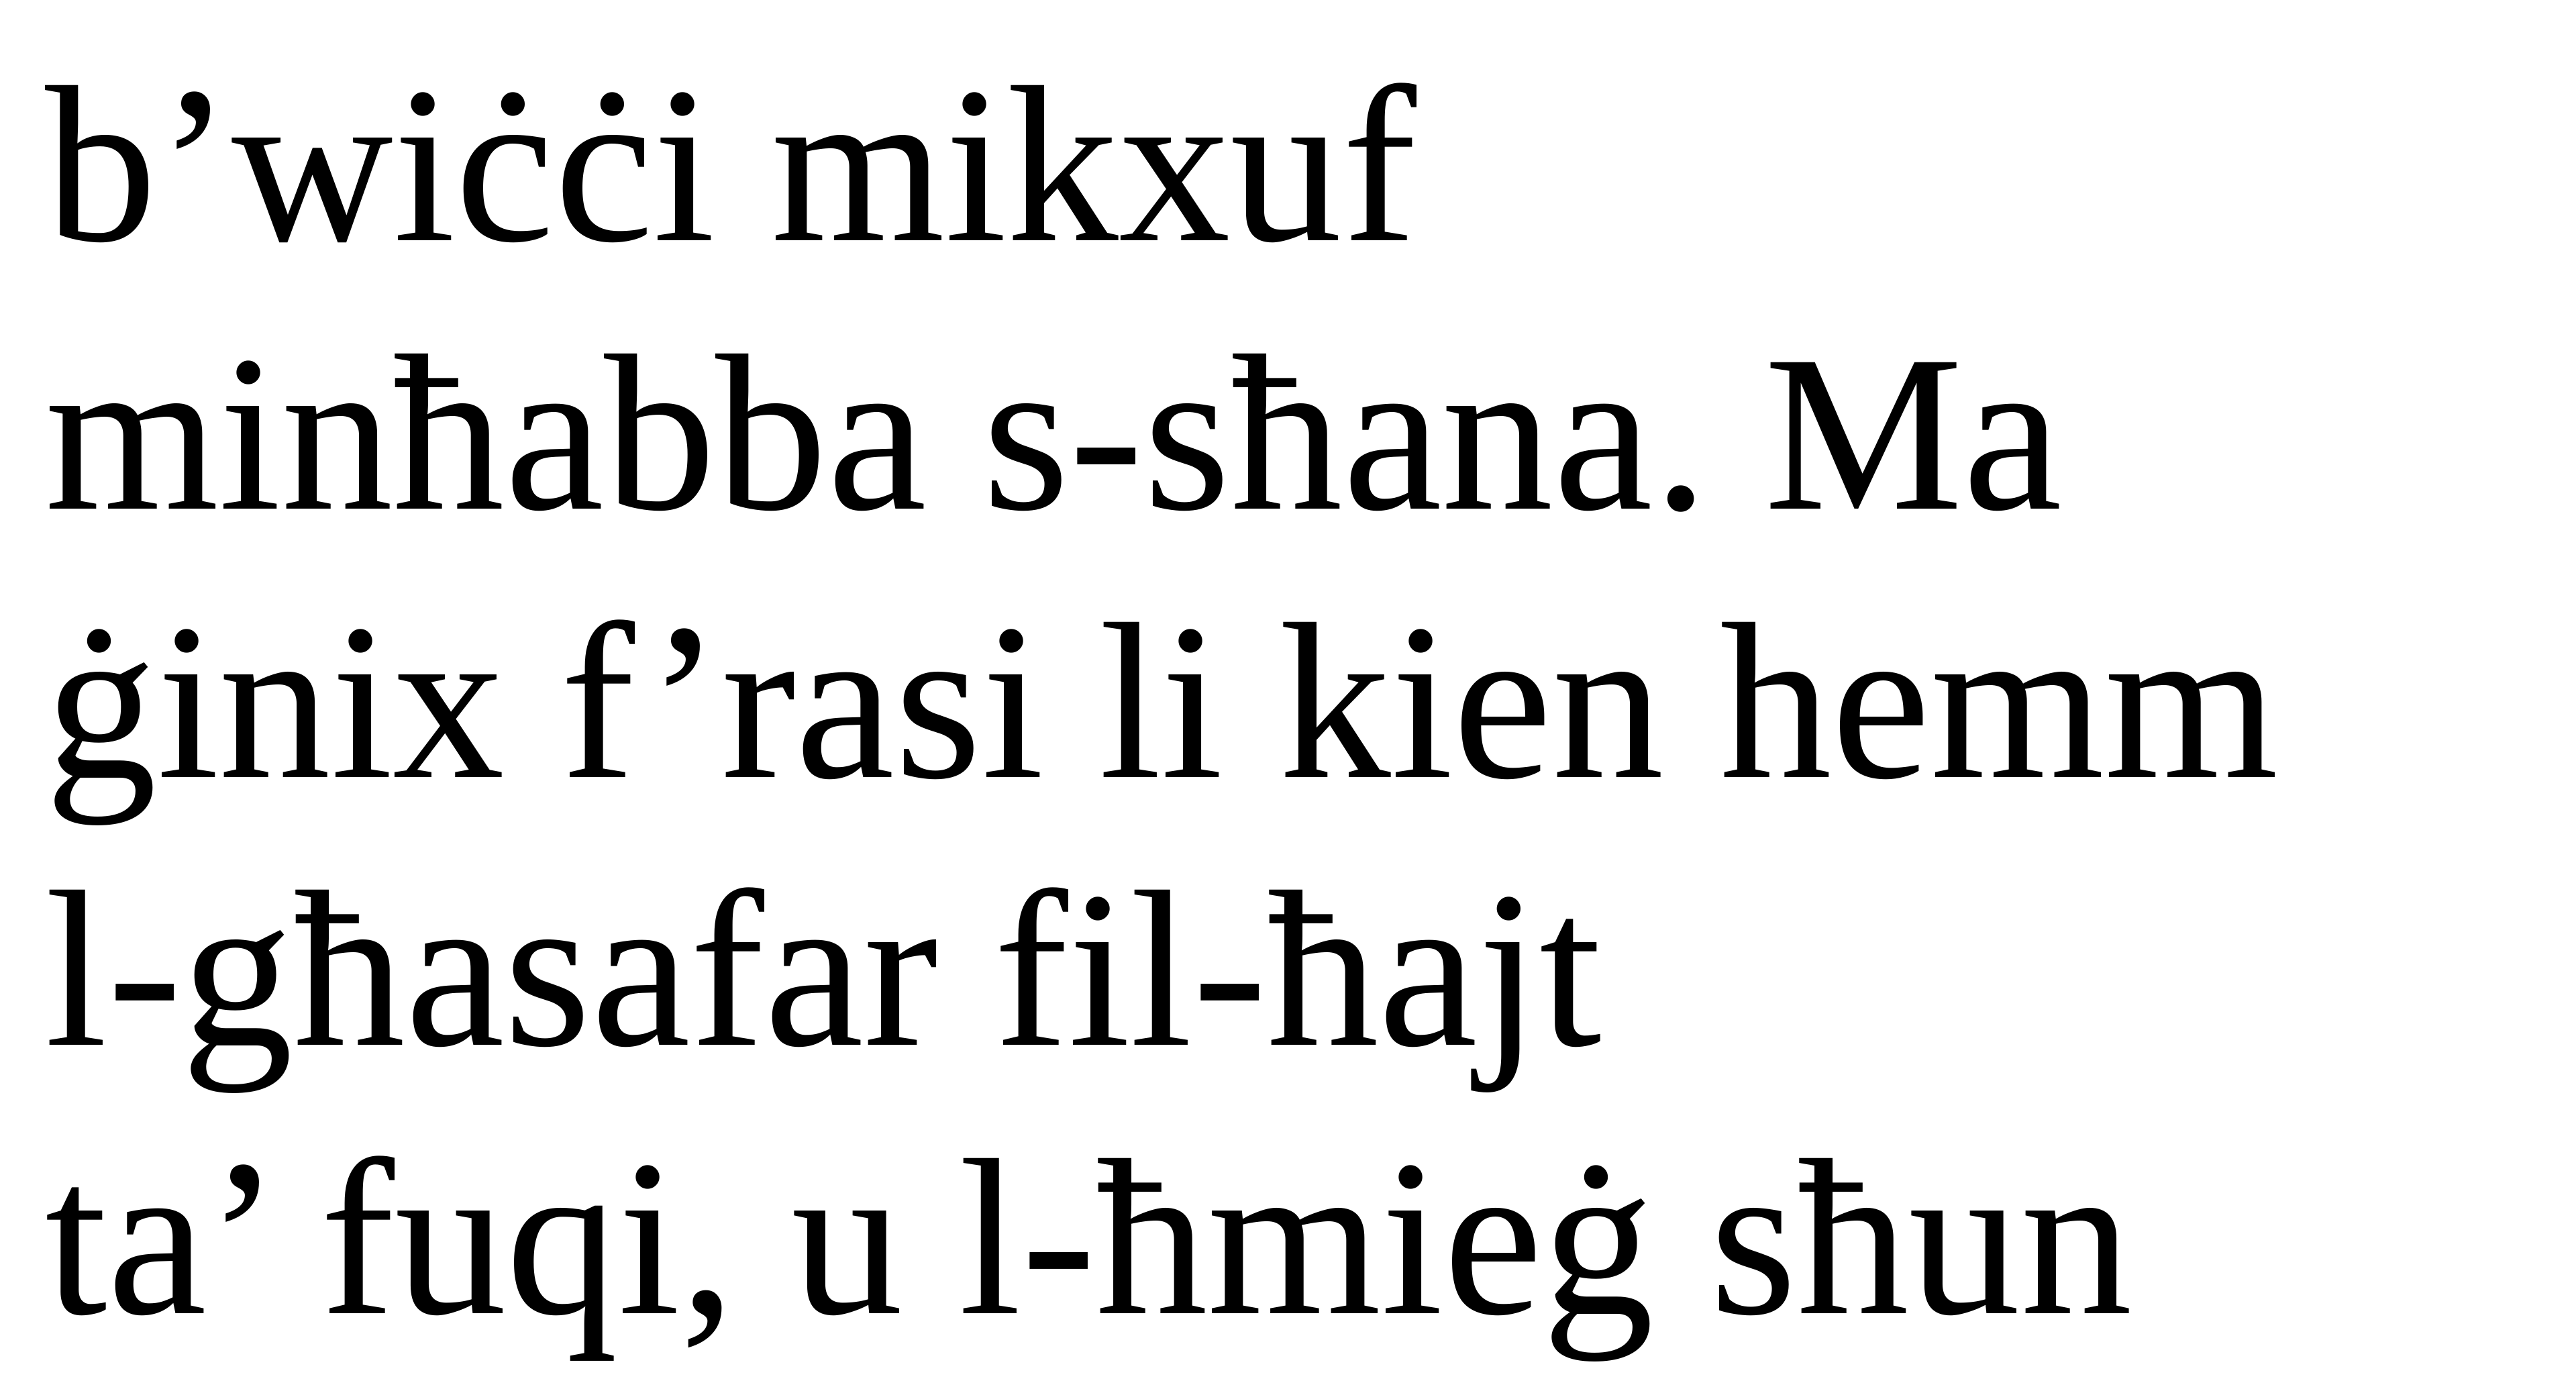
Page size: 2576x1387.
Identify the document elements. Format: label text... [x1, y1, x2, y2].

text_box b’wiċċi mikxuf minħabba s-sħana. Ma ġinix f’rasi li kien hemm l-għasafar fil-ħajt ta’ fuqi, u l-ħmieġ sħun [35, 11, 2540, 1364]
